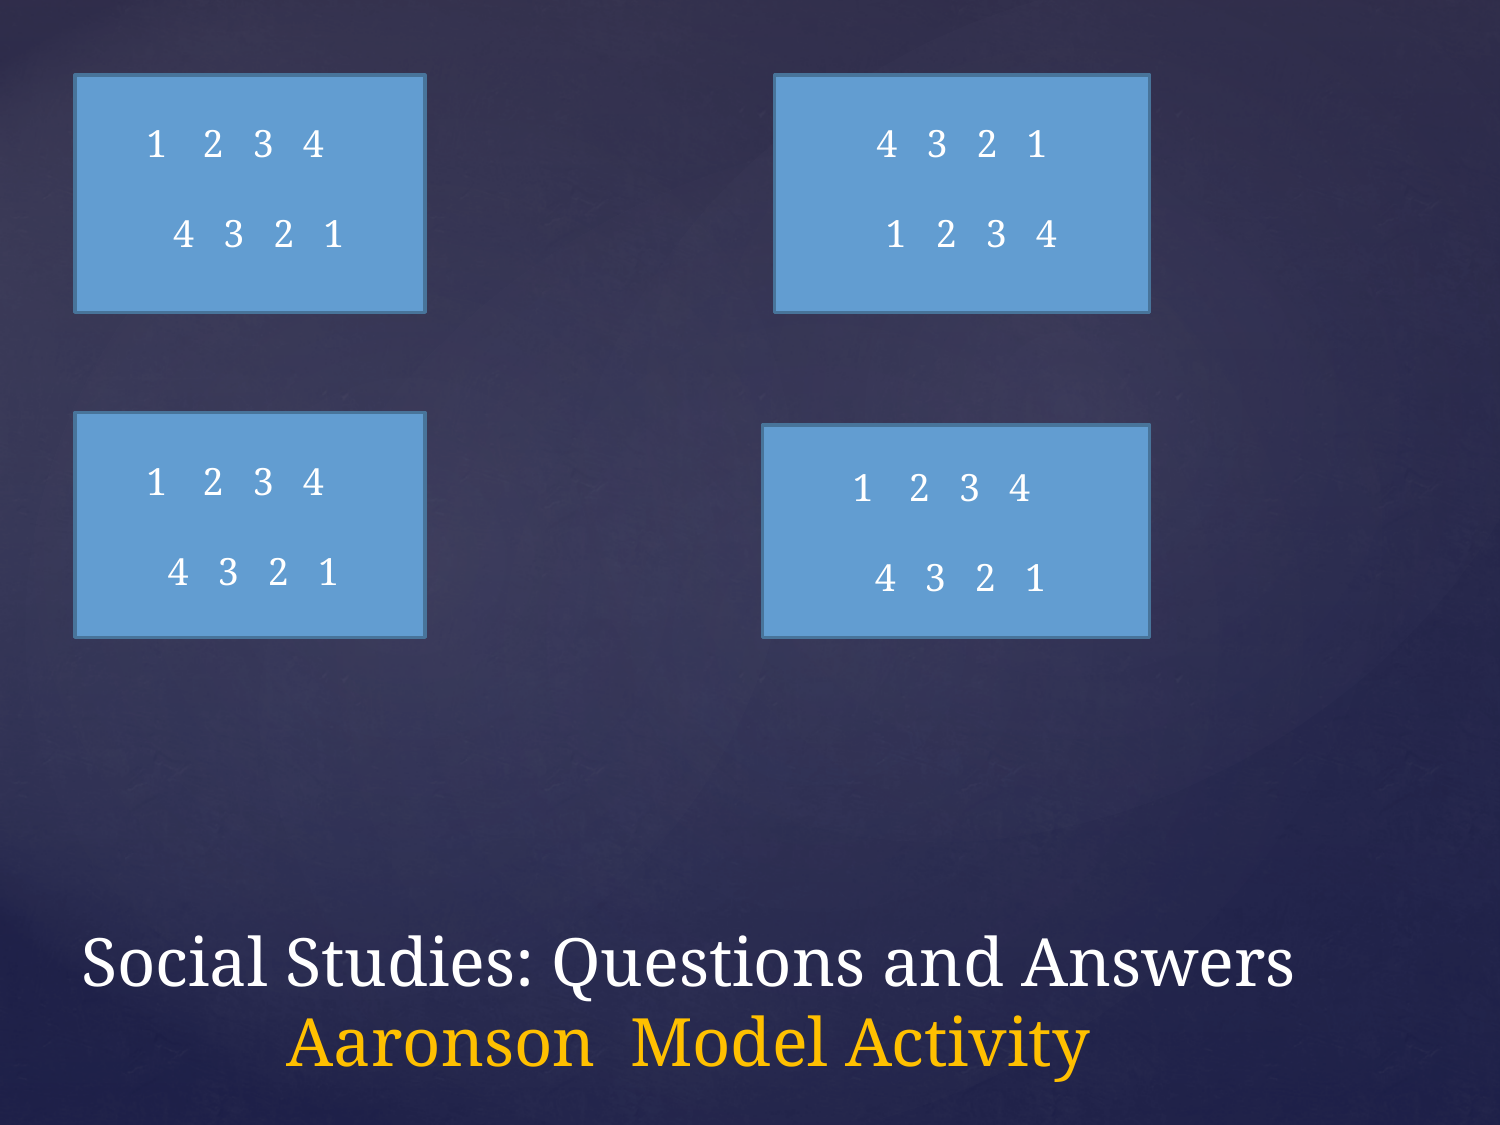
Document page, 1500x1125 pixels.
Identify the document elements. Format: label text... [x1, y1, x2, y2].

text_box 4 3 2 1 1 2 3 4 [812, 112, 1113, 353]
text_box 2 3 4 4 3 2 1 [761, 423, 1151, 639]
title Social Studies: Questions and Answers Aaronson Model Activity [12, 887, 1365, 1088]
text_box 2 3 4 4 3 2 1 [73, 411, 427, 639]
text_box 2 3 4 4 3 2 1 [99, 112, 400, 308]
text_box [73, 73, 427, 314]
text_box [773, 73, 1151, 314]
